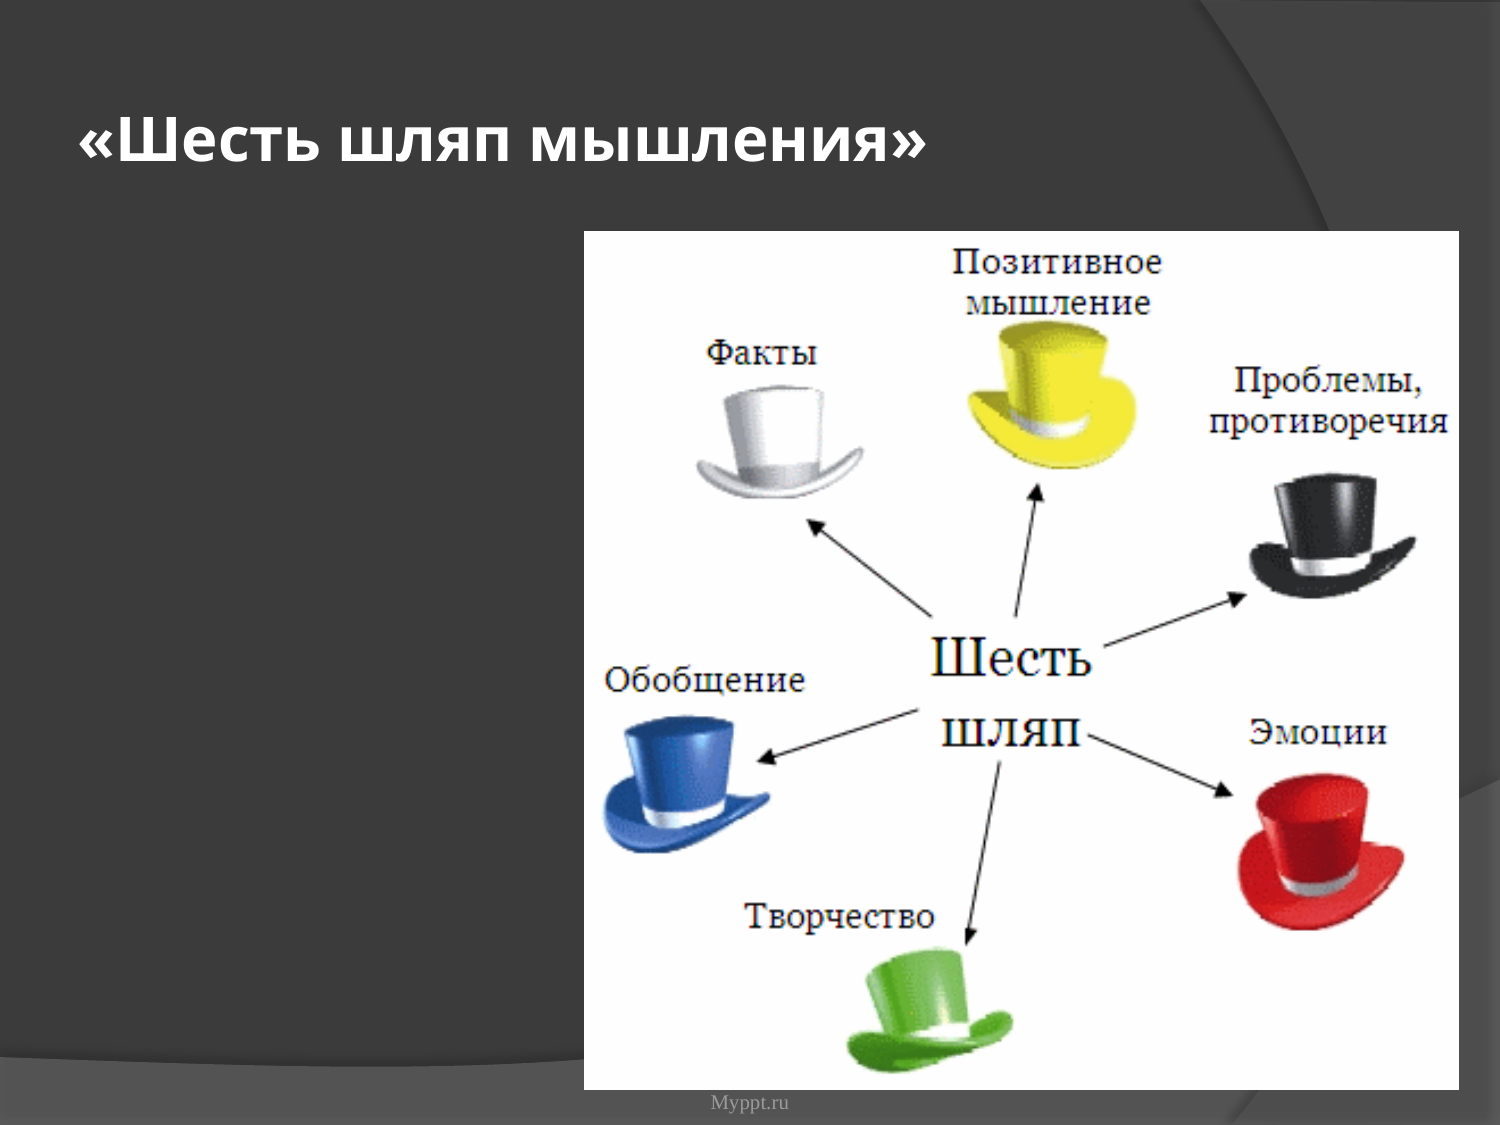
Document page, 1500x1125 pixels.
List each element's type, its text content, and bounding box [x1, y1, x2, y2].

picture [584, 231, 1460, 1091]
footer Myppt.ru [512, 1053, 988, 1114]
title «Шесть шляп мышления» [70, 54, 985, 211]
